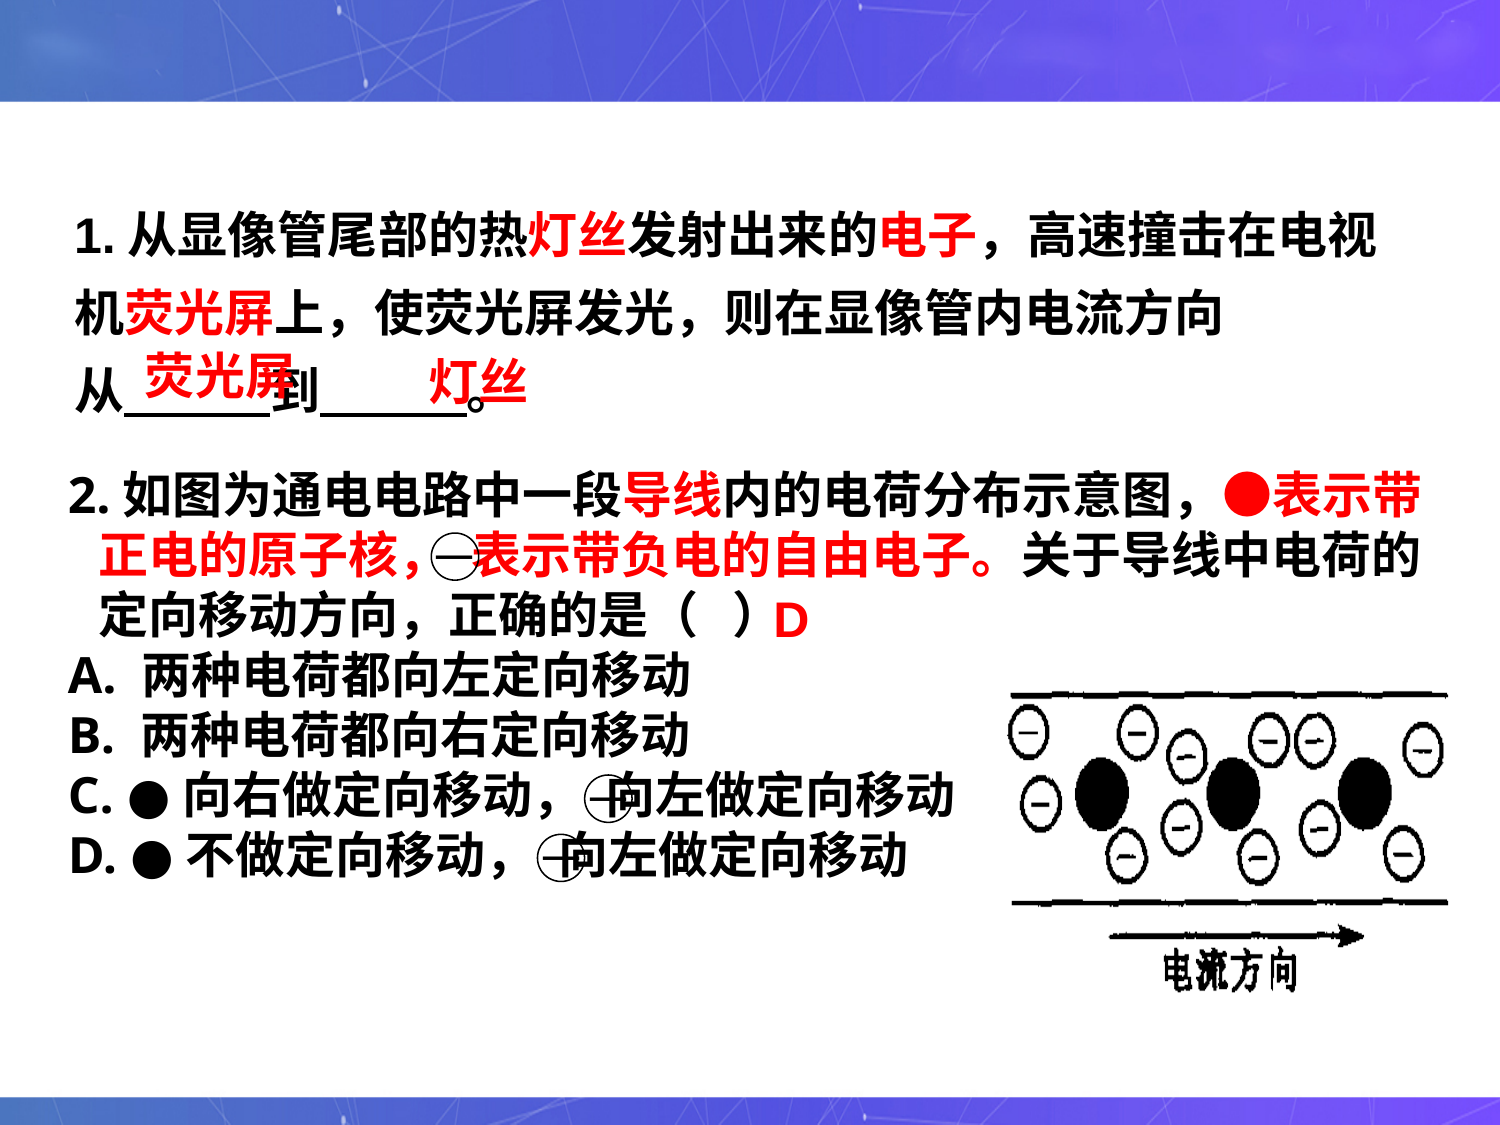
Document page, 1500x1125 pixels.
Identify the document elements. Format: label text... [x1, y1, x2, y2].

picture [0, 0, 1500, 1125]
text_box 2.如图为通电电路中一段导线内的电荷分布示意图，●表示带正电的原子核， 表示带负电的自由电子。关于导线中电荷的定向移动方向，正确的是（ ） A. 两种电荷都向左定向移动 B. 两种电荷都向右定向移动 C. ●向右做定向移动， 向左做定向移动 D. ●不做定向移动， 向左做定向移动 [53, 456, 1459, 891]
text_box － [431, 533, 479, 581]
text_box 灯丝 [366, 343, 590, 418]
text_box D [744, 580, 839, 656]
text_box 荧光屏 [130, 337, 354, 412]
text_box － [537, 834, 585, 882]
text_box 1.从显像管尾部的热灯丝发射出来的电子，高速撞击在电视机荧光屏上，使荧光屏发光，则在显像管内电流方向 从 到 。 [59, 178, 1400, 427]
text_box － [584, 774, 633, 823]
